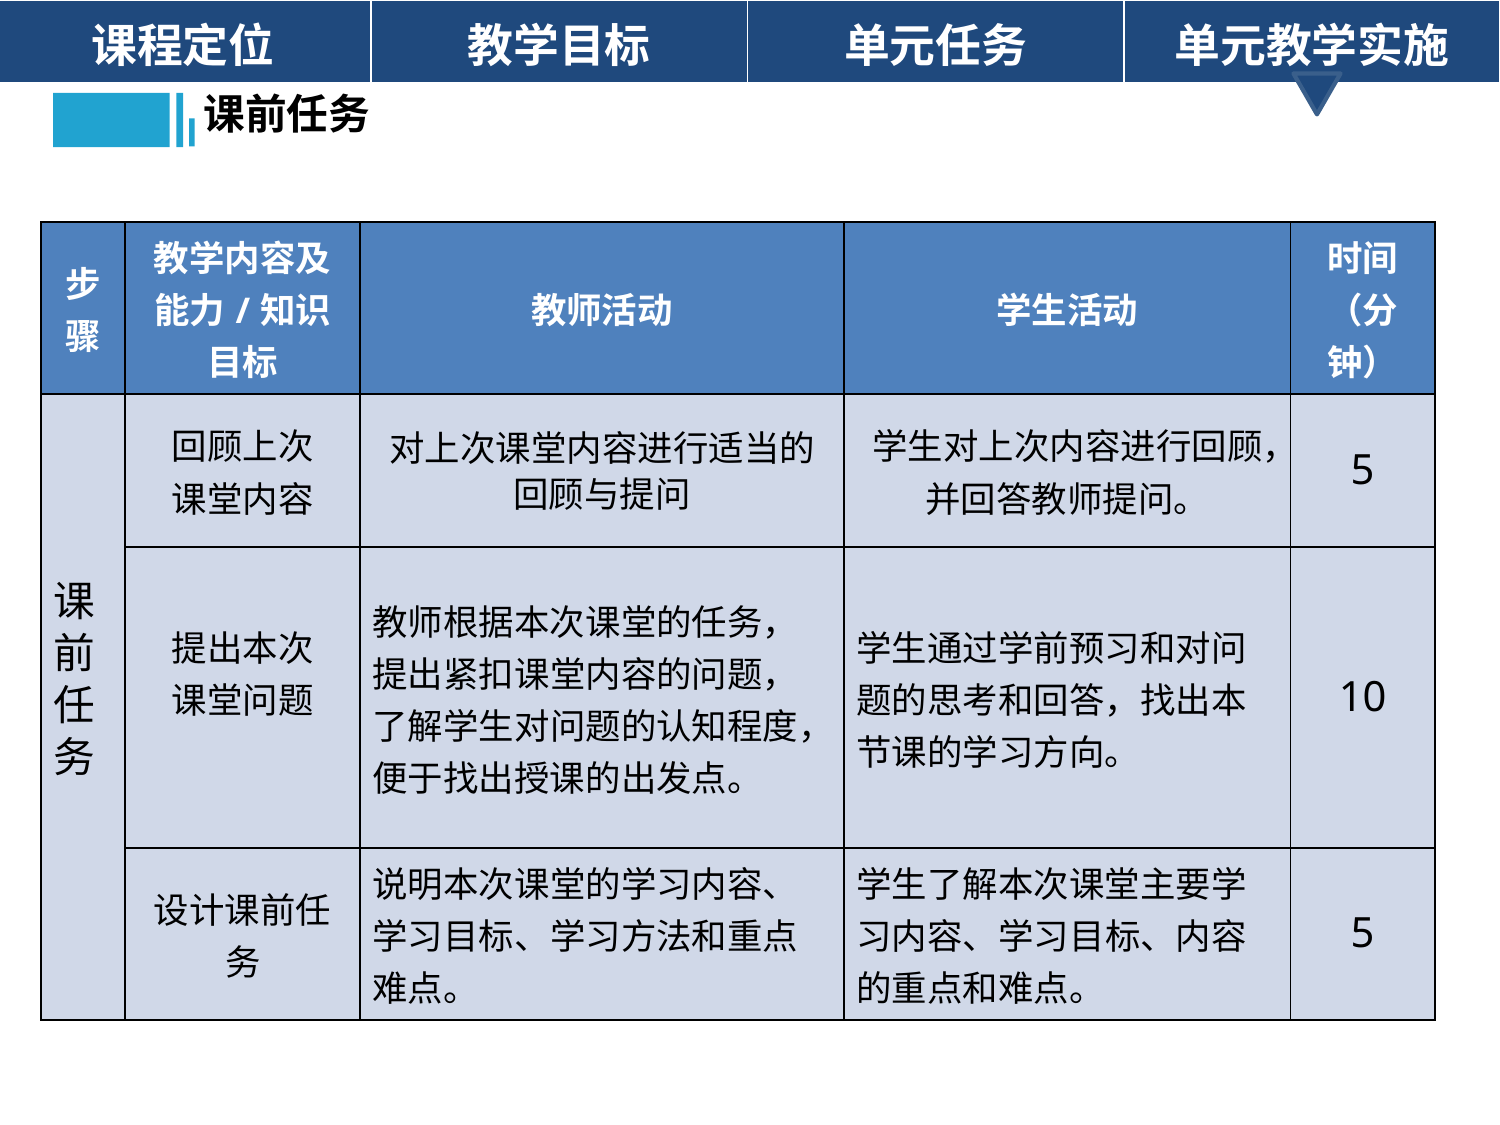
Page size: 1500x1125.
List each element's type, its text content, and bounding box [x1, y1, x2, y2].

table_header 步骤 [42, 223, 124, 393]
table_header 课程定位 [0, 1, 370, 82]
table_cell 课前任务 [42, 395, 124, 1019]
table_cell 学生对上次内容进行回顾，并回答教师提问。 [845, 395, 1290, 546]
table_header 教学目标 [372, 1, 747, 82]
table_cell 学生了解本次课堂主要学习内容、学习目标、内容的重点和难点。 [845, 849, 1290, 1019]
table_header 时间（分钟） [1291, 223, 1434, 393]
table_cell 提出本次 课堂问题 [126, 548, 359, 847]
table_header 教学内容及能力/知识目标 [126, 223, 359, 393]
table_header 单元任务 [748, 1, 1123, 82]
table_cell 回顾上次 课堂内容 [126, 395, 359, 546]
table_cell 10 [1291, 548, 1434, 847]
table_cell 设计课前任务 [126, 849, 359, 1019]
table_cell 教师根据本次课堂的任务，提出紧扣课堂内容的问题，了解学生对问题的认知程度，便于找出授课的出发点。 [361, 548, 843, 847]
text_box [1291, 71, 1343, 117]
table_cell 5 [1291, 395, 1434, 546]
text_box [52, 80, 420, 148]
table_header 教师活动 [361, 223, 843, 393]
table_cell 学生通过学前预习和对问题的思考和回答，找出本节课的学习方向。 [845, 548, 1290, 847]
table_header 学生活动 [845, 223, 1290, 393]
table_cell 5 [1291, 849, 1434, 1019]
table_cell 对上次课堂内容进行适当的回顾与提问 [361, 395, 843, 546]
table_header 单元教学实施 [1125, 1, 1499, 82]
table_cell 说明本次课堂的学习内容、学习目标、学习方法和重点难点。 [361, 849, 843, 1019]
